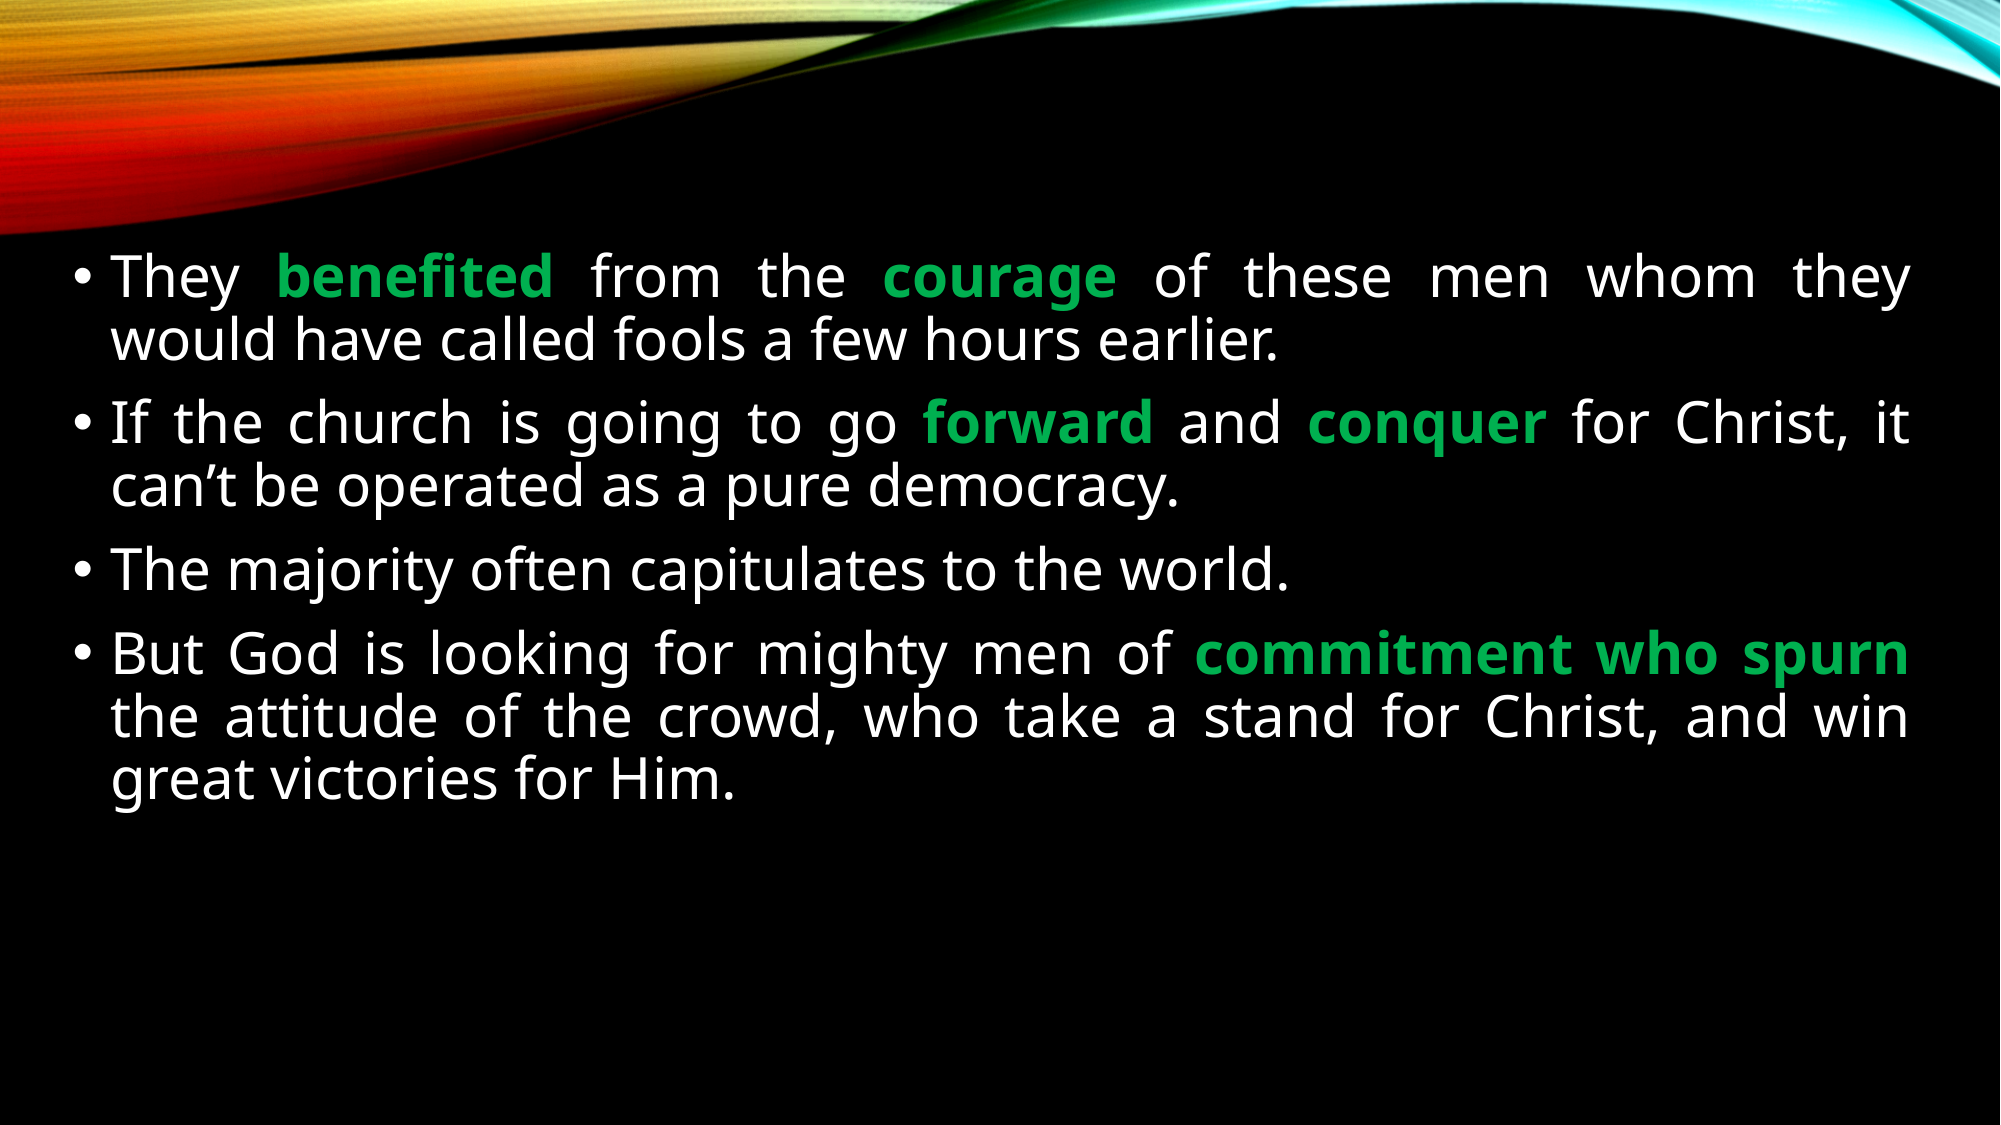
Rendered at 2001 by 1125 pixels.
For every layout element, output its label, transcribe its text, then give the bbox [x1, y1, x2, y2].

picture [0, 0, 2000, 237]
list They benefited from the courage of these men whom they would have called fools a few hours earlier. If the church is going to go forward and conquer for Christ, it can’t be operated as a pure democracy. The majority often capitulates to the world. But God is looking for mighty men of commitment who spurn the attitude of the crowd, who take a stand for Christ, and win great victories for Him. [57, 239, 1927, 983]
